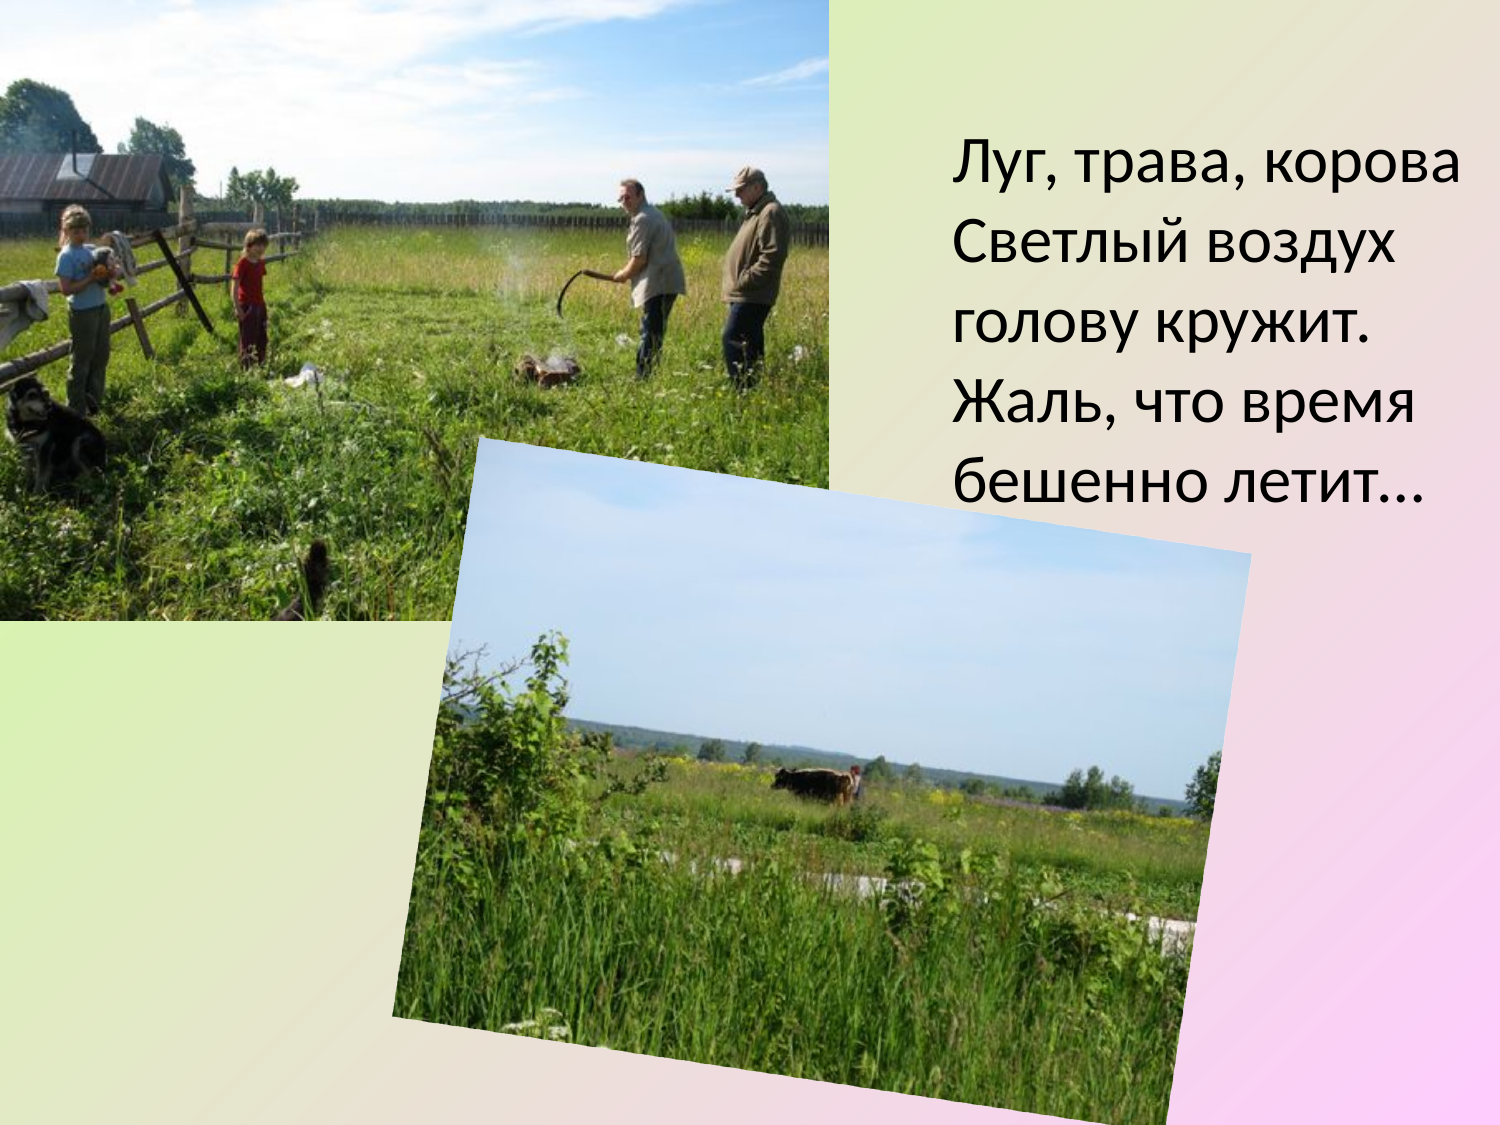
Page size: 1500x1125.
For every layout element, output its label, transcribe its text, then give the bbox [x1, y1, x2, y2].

title Луг, трава, корова Светлый воздух голову кружит. Жаль, что время бешенно летит… [915, 45, 1500, 587]
picture [0, 0, 1251, 1125]
